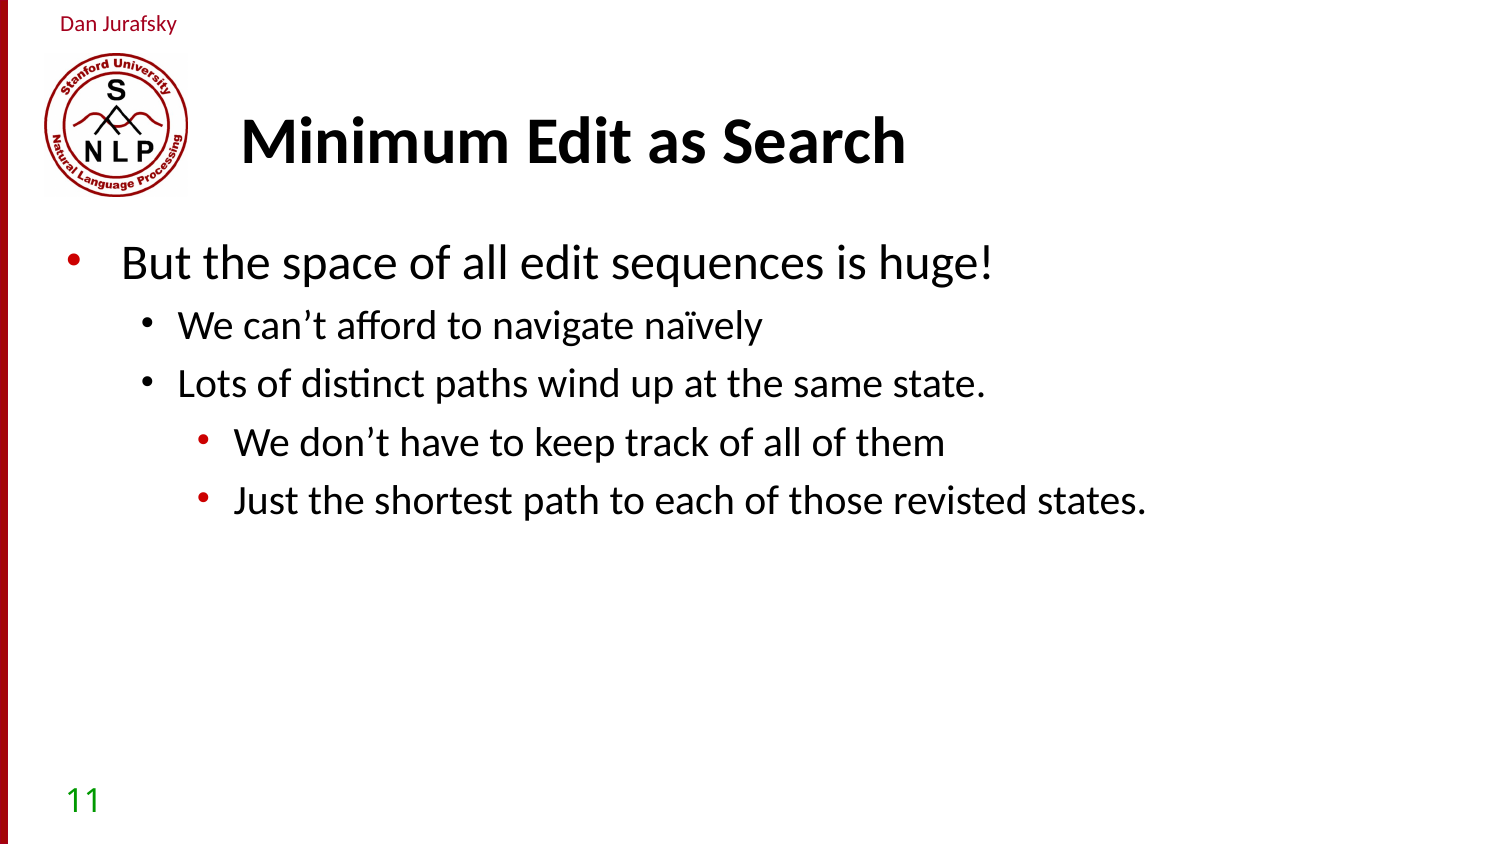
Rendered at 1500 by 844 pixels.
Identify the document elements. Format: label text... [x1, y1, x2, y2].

title Minimum Edit as Search [225, 62, 1450, 185]
list But the space of all edit sequences is huge! We can’t afford to navigate naïvely Lots of distinct paths wind up at the same state. We don’t have to keep track of all of them Just the shortest path to each of those revisted states. [50, 221, 1325, 769]
picture [44, 53, 188, 197]
slide_number 11 [49, 771, 376, 829]
